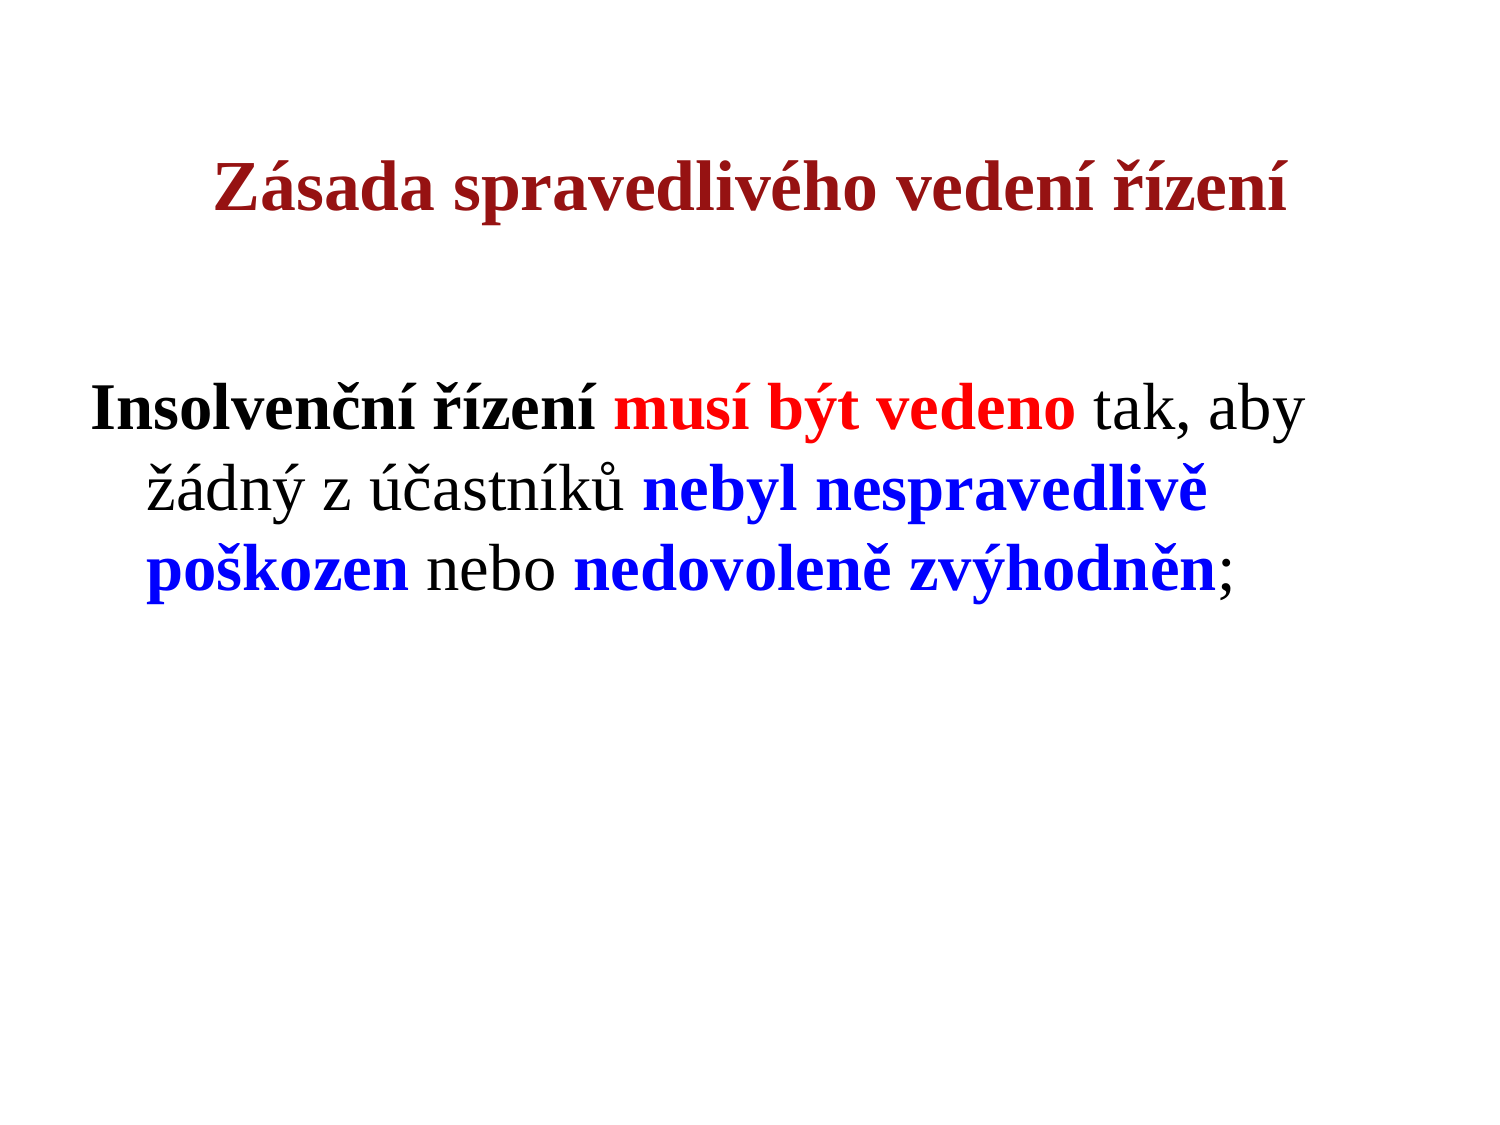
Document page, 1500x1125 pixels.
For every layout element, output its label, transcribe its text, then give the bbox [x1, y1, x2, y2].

list Insolvenční řízení musí být vedeno tak, aby žádný z účastníků nebyl nespravedlivě poškozen nebo nedovoleně zvýhodněn; [75, 262, 1425, 1006]
title Zásada spravedlivého vedení řízení [75, 45, 1425, 234]
